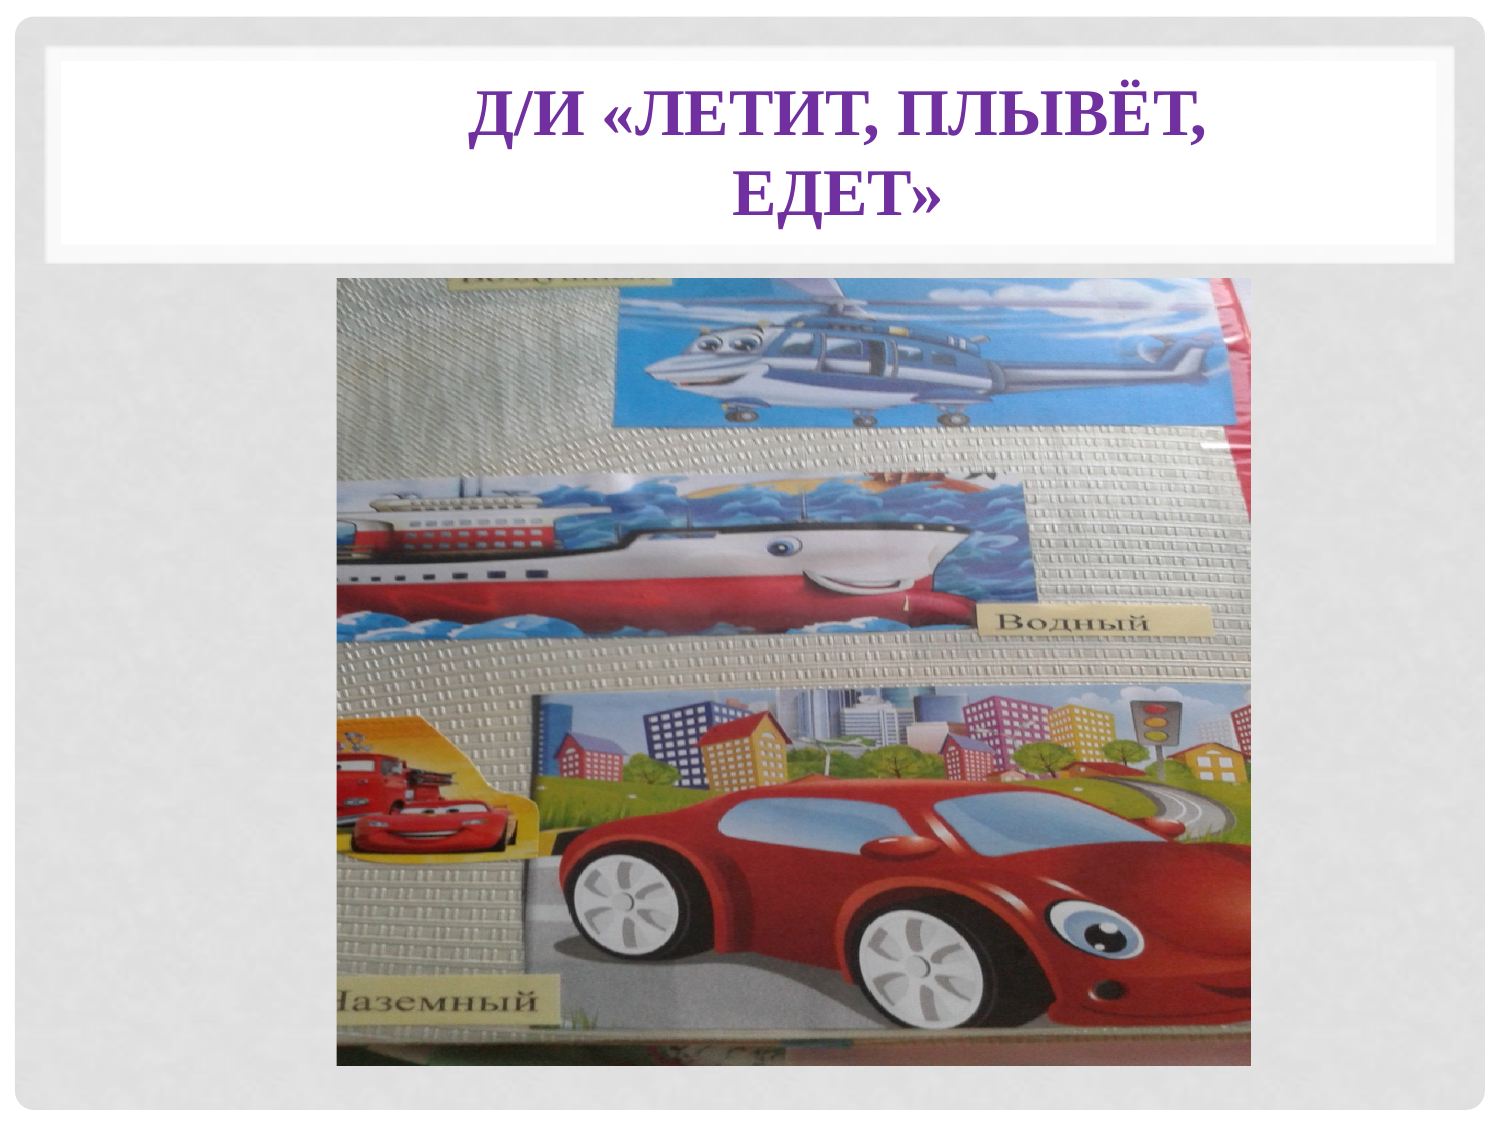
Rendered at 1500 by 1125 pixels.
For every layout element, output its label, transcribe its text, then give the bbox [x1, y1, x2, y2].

picture [336, 278, 1294, 1125]
title Д/и «Летит, плывёт, едет» [371, 42, 1306, 256]
